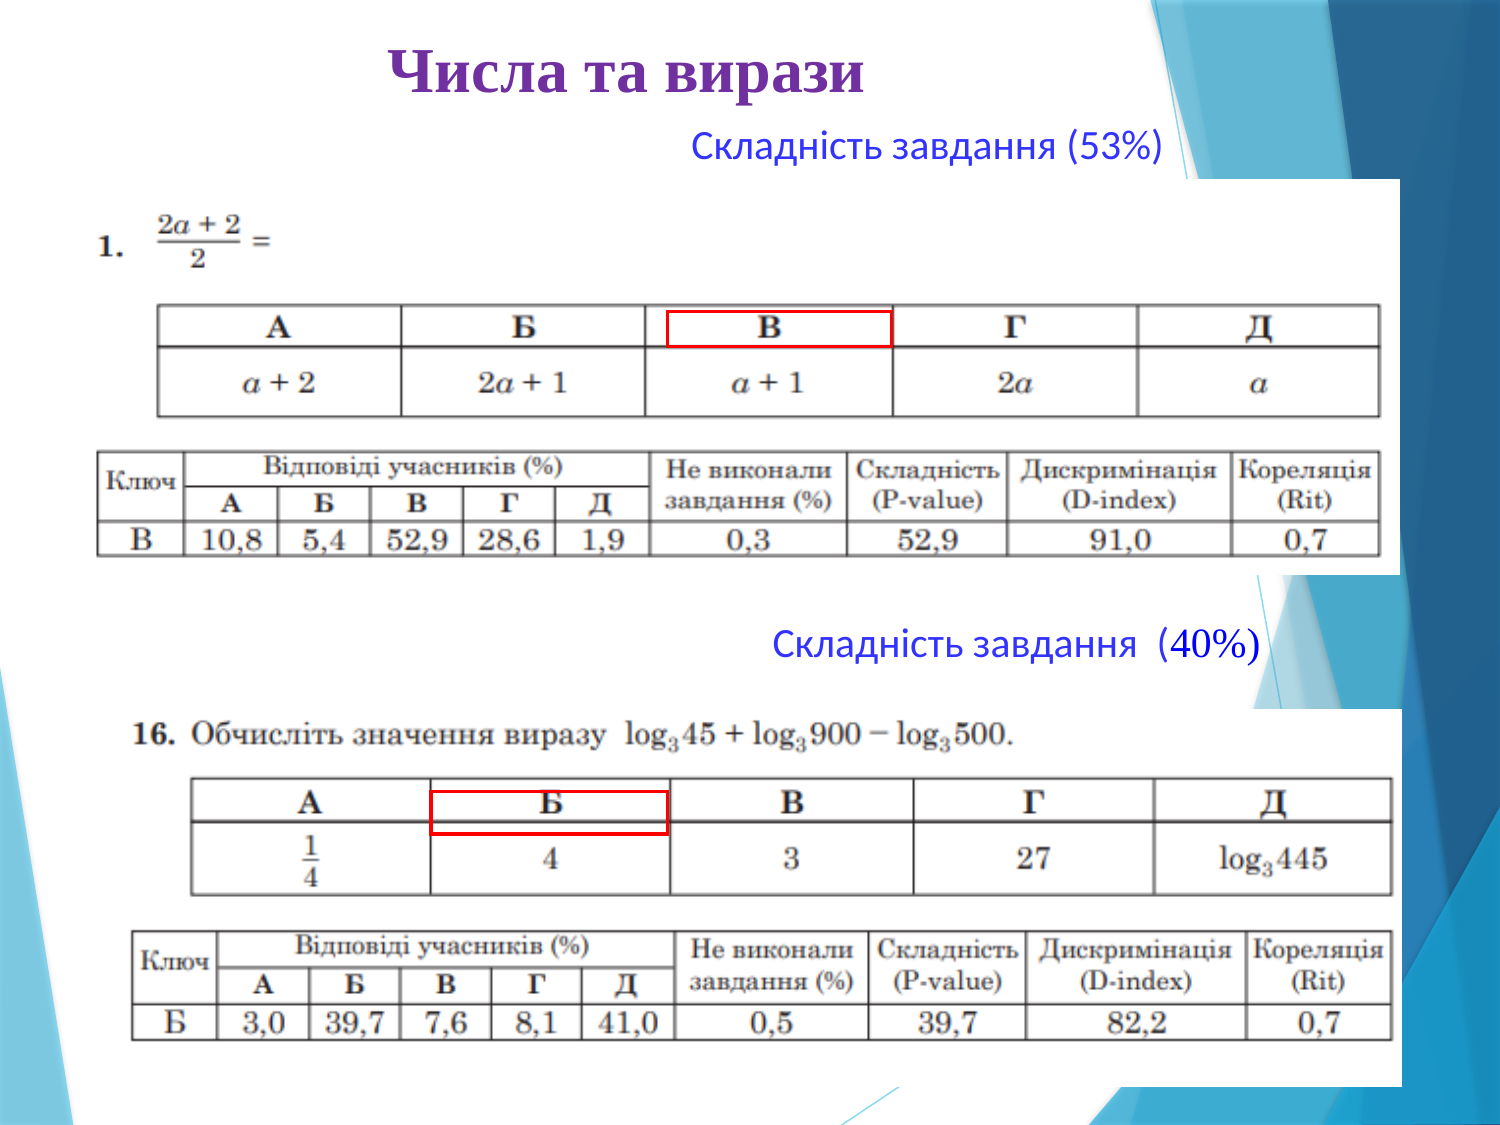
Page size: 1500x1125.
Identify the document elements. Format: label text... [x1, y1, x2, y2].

picture [111, 708, 1402, 1088]
list Складність завдання (53%) [0, 119, 1180, 203]
title Числа та вирази [0, 21, 1303, 114]
picture [74, 178, 1401, 575]
text_box Складність завдання (40%) [58, 617, 1276, 701]
